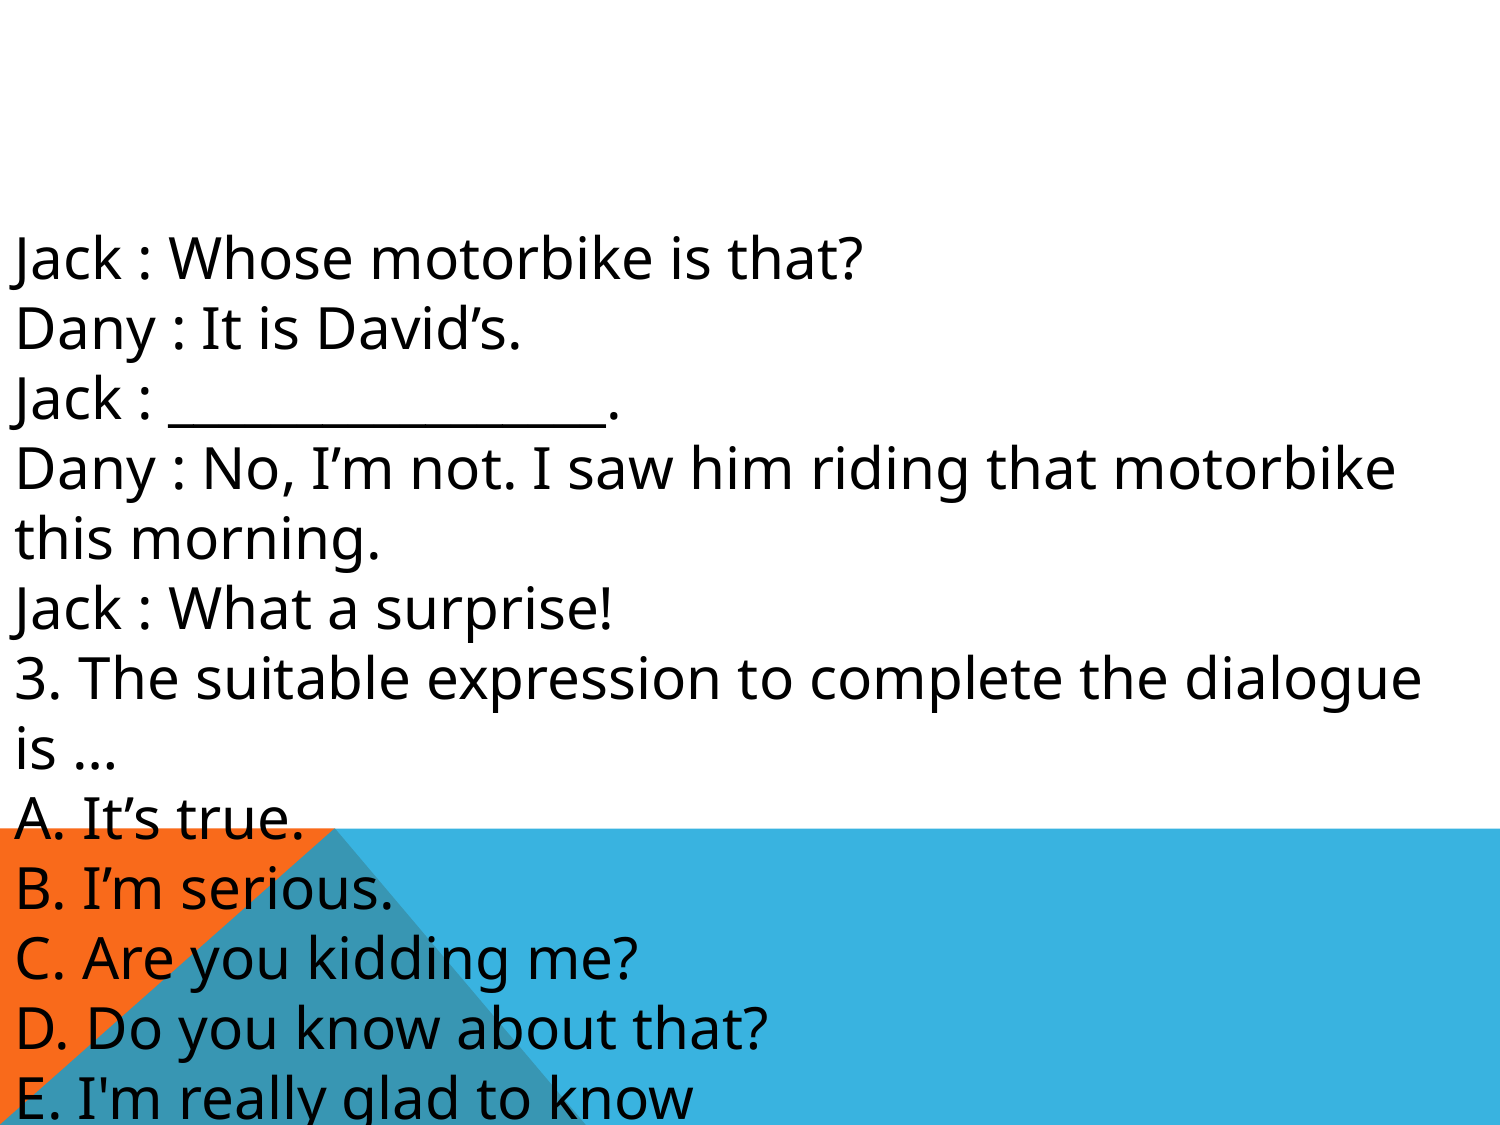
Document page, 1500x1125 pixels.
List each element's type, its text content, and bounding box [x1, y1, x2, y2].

text_box Jack : Whose motorbike is that? Dany : It is David’s. Jack : _________________. Dany : No, I’m not. I saw him riding that motorbike this morning. Jack : What a surprise! 3. The suitable expression to complete the dialogue is … A. It’s true. B. I’m serious. C. Are you kidding me? D. Do you know about that? E. I'm really glad to know [0, 214, 1459, 1125]
